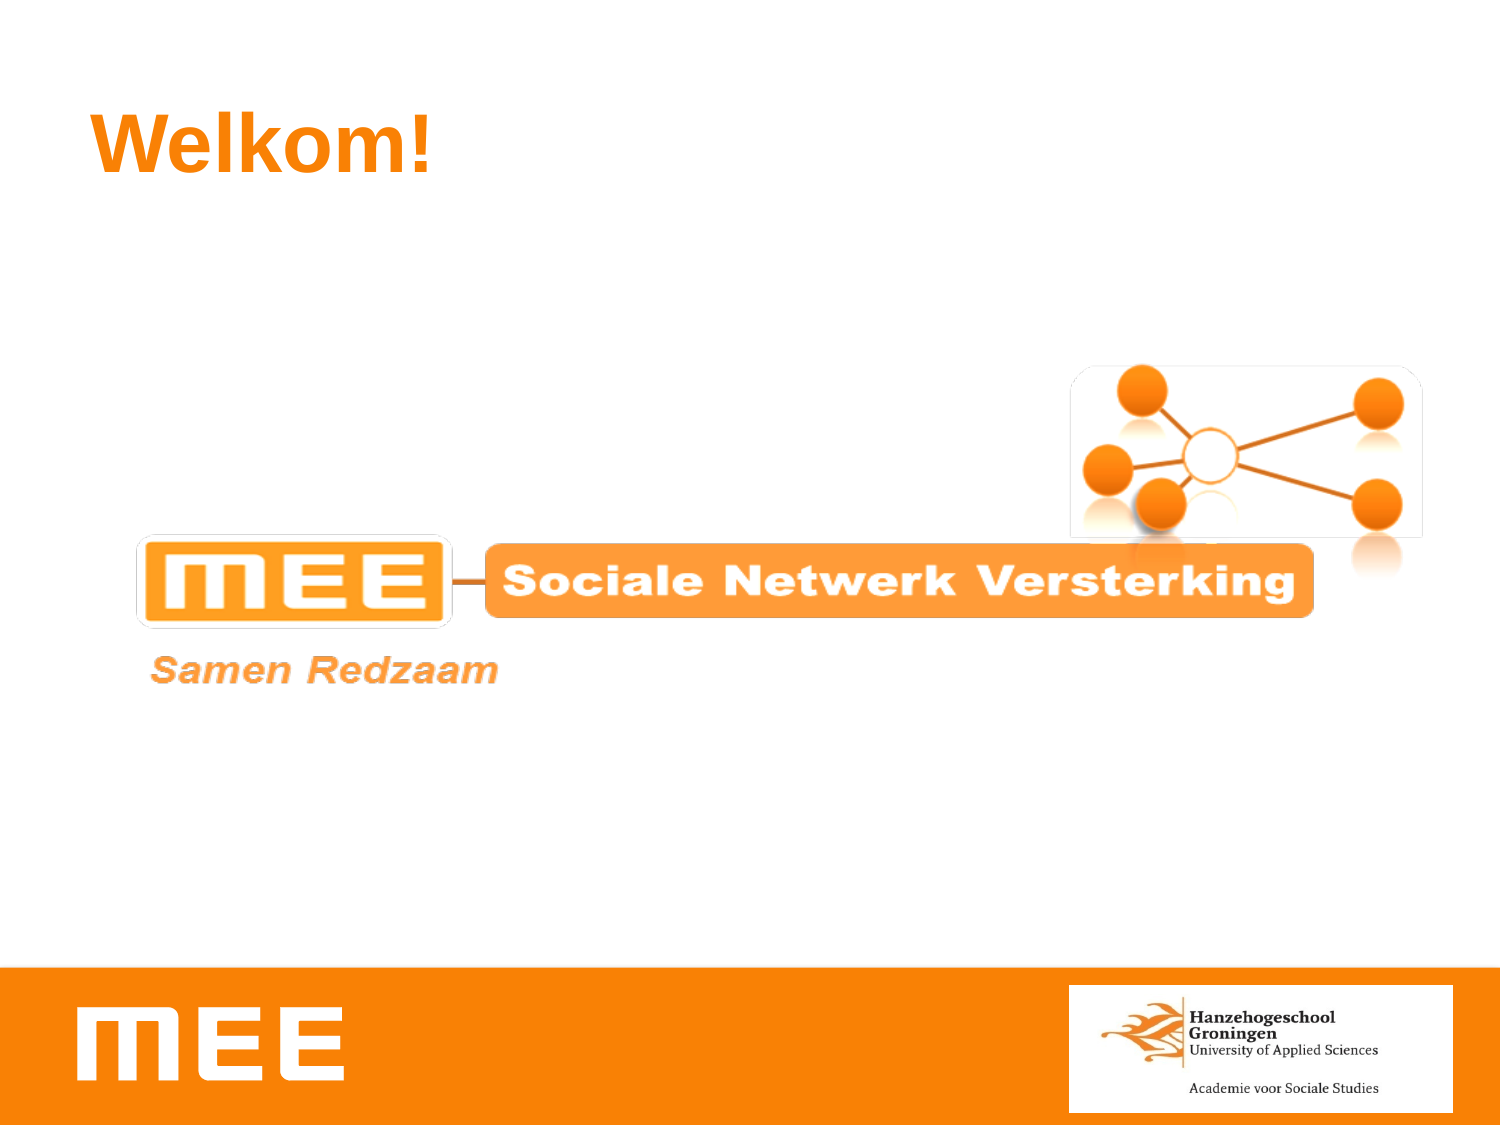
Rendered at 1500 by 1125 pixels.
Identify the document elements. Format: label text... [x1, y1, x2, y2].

title Welkom! [74, 44, 1426, 233]
picture [1068, 984, 1453, 1113]
picture [123, 361, 1424, 729]
